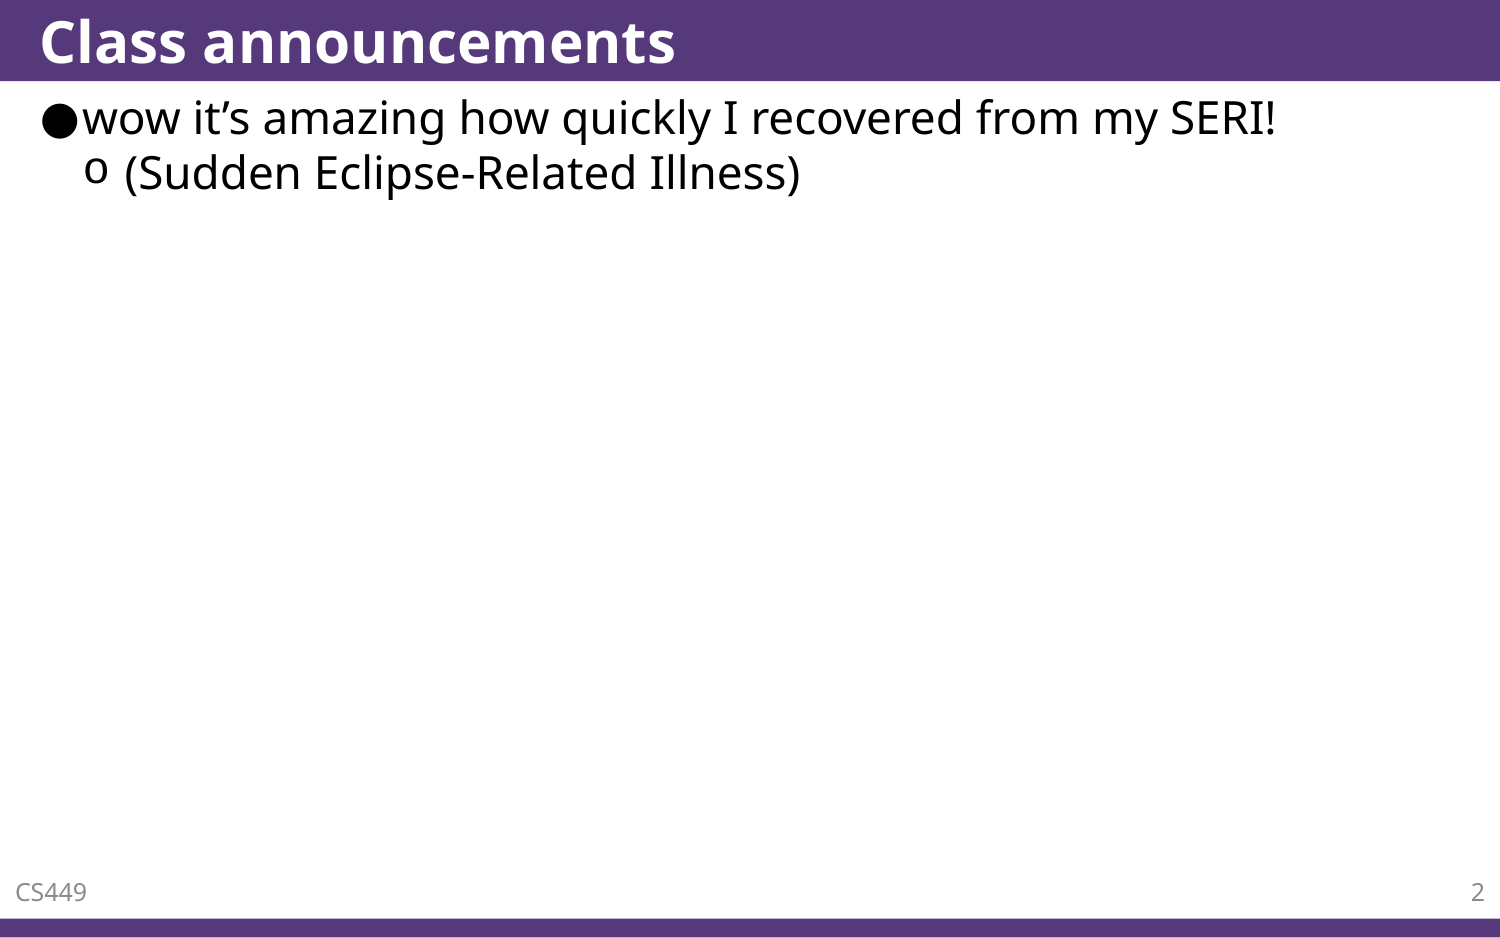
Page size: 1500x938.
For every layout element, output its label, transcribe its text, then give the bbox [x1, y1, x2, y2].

slide_number 2 [1387, 868, 1500, 919]
title Class announcements [24, 0, 1500, 81]
footer CS449 [0, 868, 200, 919]
list wow it’s amazing how quickly I recovered from my SERI! (Sudden Eclipse-Related Illness) [24, 81, 1500, 869]
